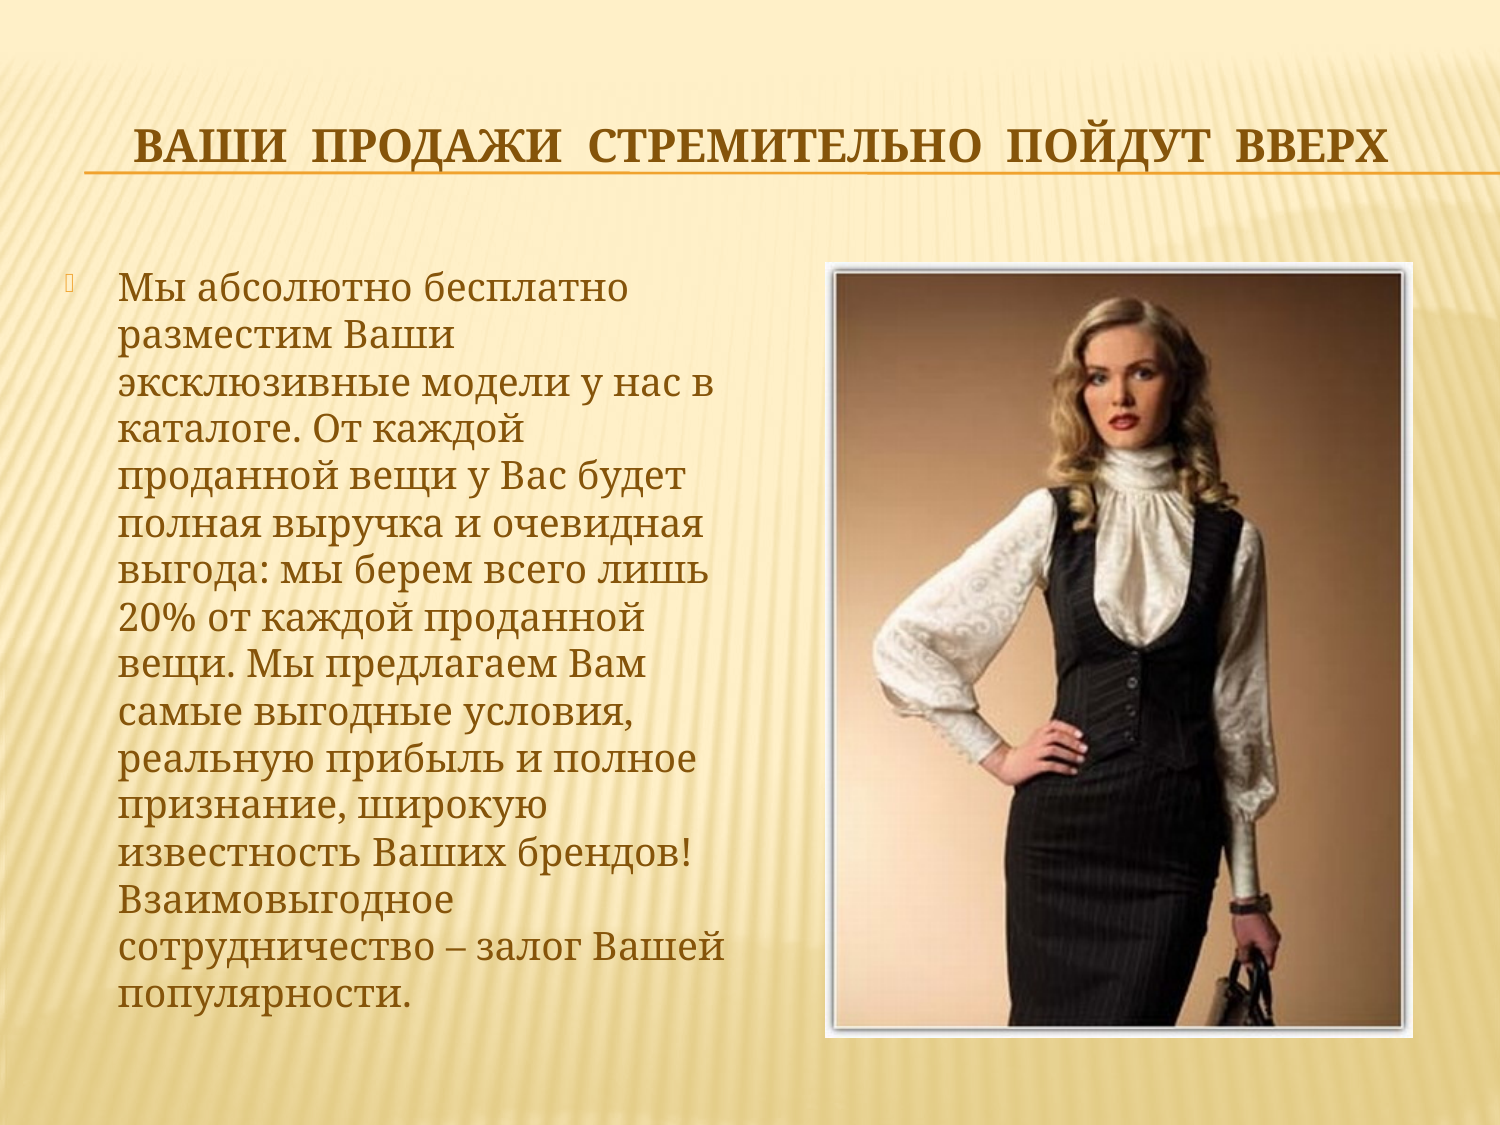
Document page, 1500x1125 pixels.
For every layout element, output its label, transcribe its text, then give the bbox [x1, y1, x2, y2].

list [824, 262, 1413, 1038]
list Мы абсолютно бесплатно разместим Ваши эксклюзивные модели у нас в каталоге. От каждой проданной вещи у Вас будет полная выручка и очевидная выгода: мы берем всего лишь 20% от каждой проданной вещи. Мы предлагаем Вам самые выгодные условия, реальную прибыль и полное признание, широкую известность Ваших брендов! Взаимовыгодное сотрудничество – залог Вашей популярности. [50, 255, 762, 1035]
title Ваши продажи стремительно пойдут вверх [49, 75, 1475, 213]
